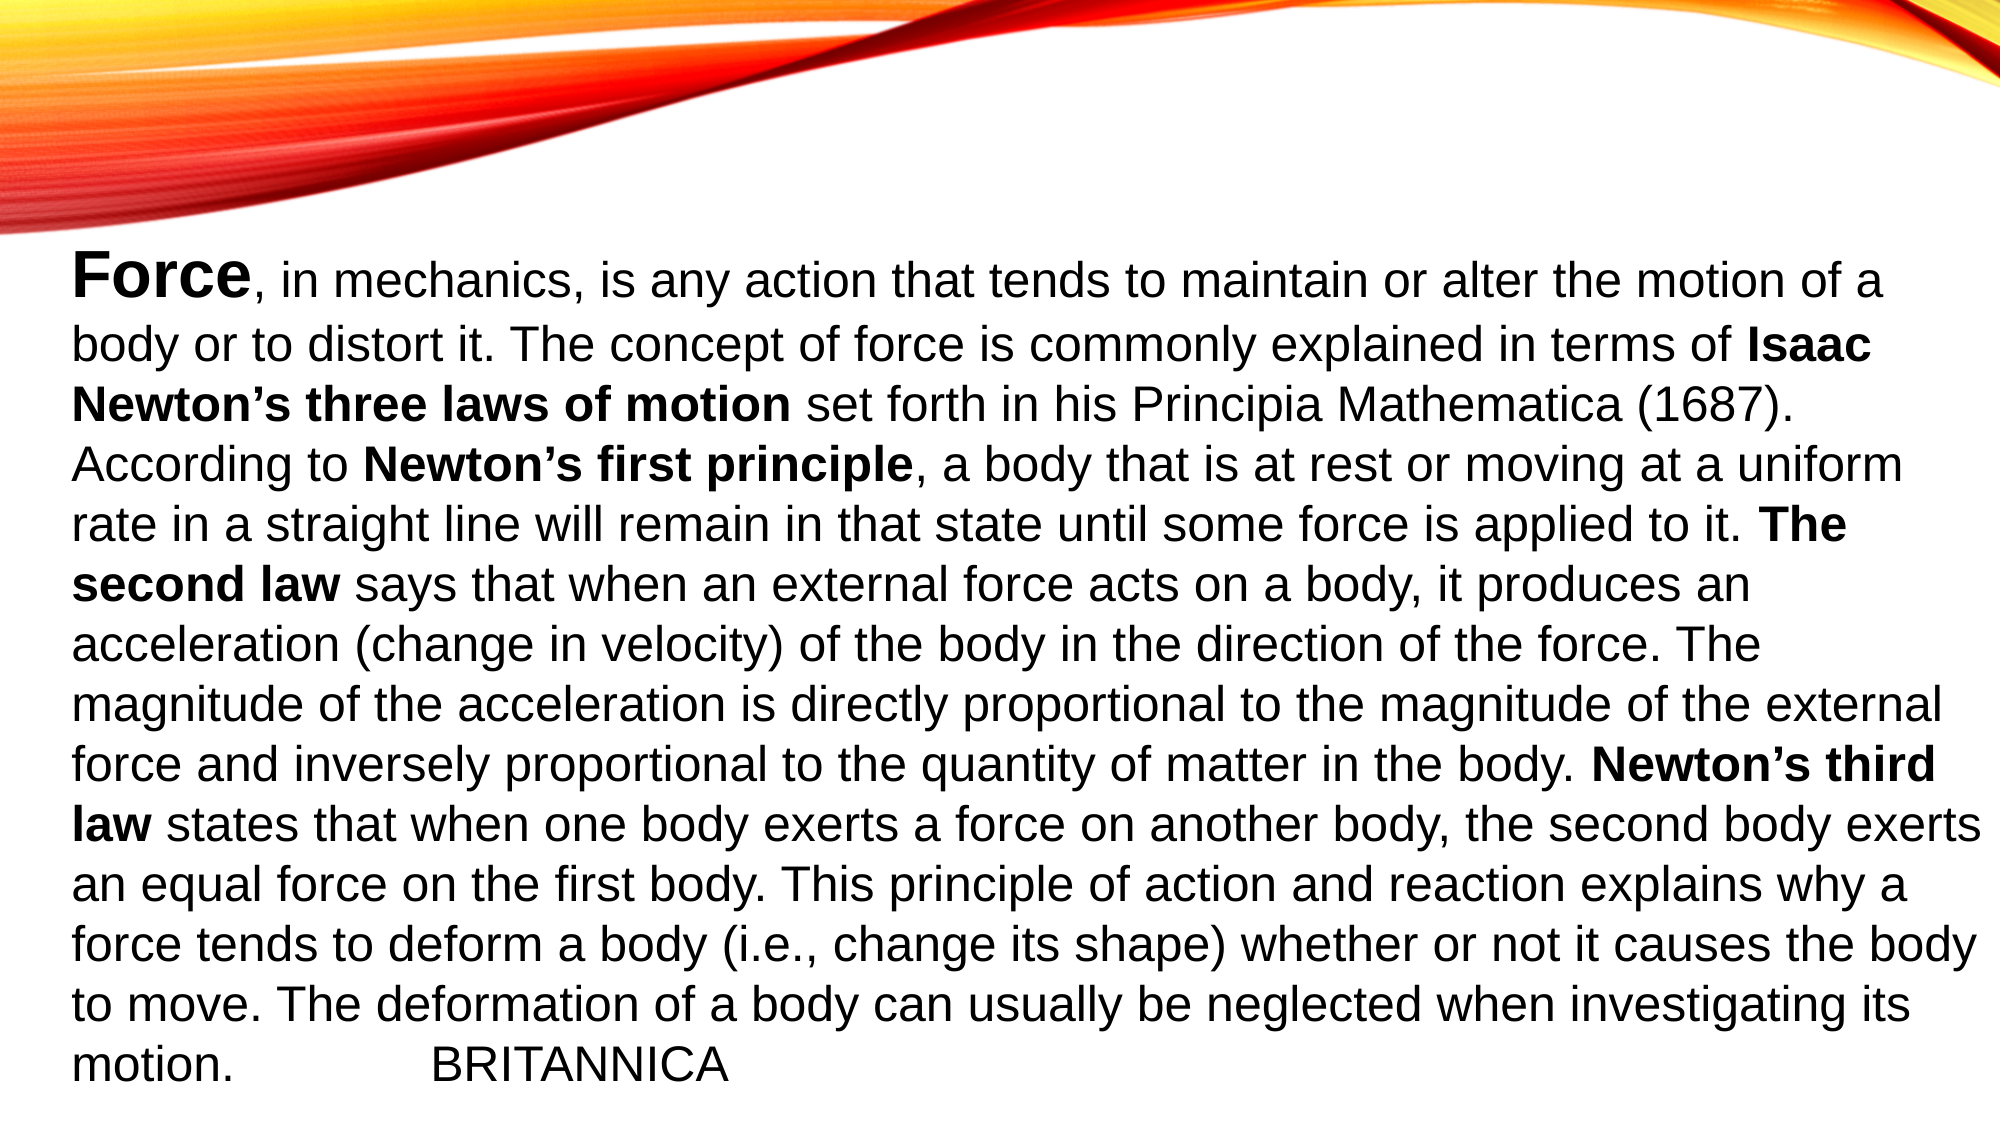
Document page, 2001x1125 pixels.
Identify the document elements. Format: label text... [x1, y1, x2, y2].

picture [0, 0, 2000, 237]
text_box Force, in mechanics, is any action that tends to maintain or alter the motion of a body or to distort it. The concept of force is commonly explained in terms of Isaac Newton’s three laws of motion set forth in his Principia Mathematica (1687). According to Newton’s first principle, a body that is at rest or moving at a uniform rate in a straight line will remain in that state until some force is applied to it. The second law says that when an external force acts on a body, it produces an acceleration (change in velocity) of the body in the direction of the force. The magnitude of the acceleration is directly proportional to the magnitude of the external force and inversely proportional to the quantity of matter in the body. Newton’s third law states that when one body exerts a force on another body, the second body exerts an equal force on the first body. This principle of action and reaction explains why a force tends to deform a body (i.e., change its shape) whether or not it causes the body to move. The deformation of a body can usually be neglected when investigating its motion. BRITANNICA [56, 133, 2000, 1099]
